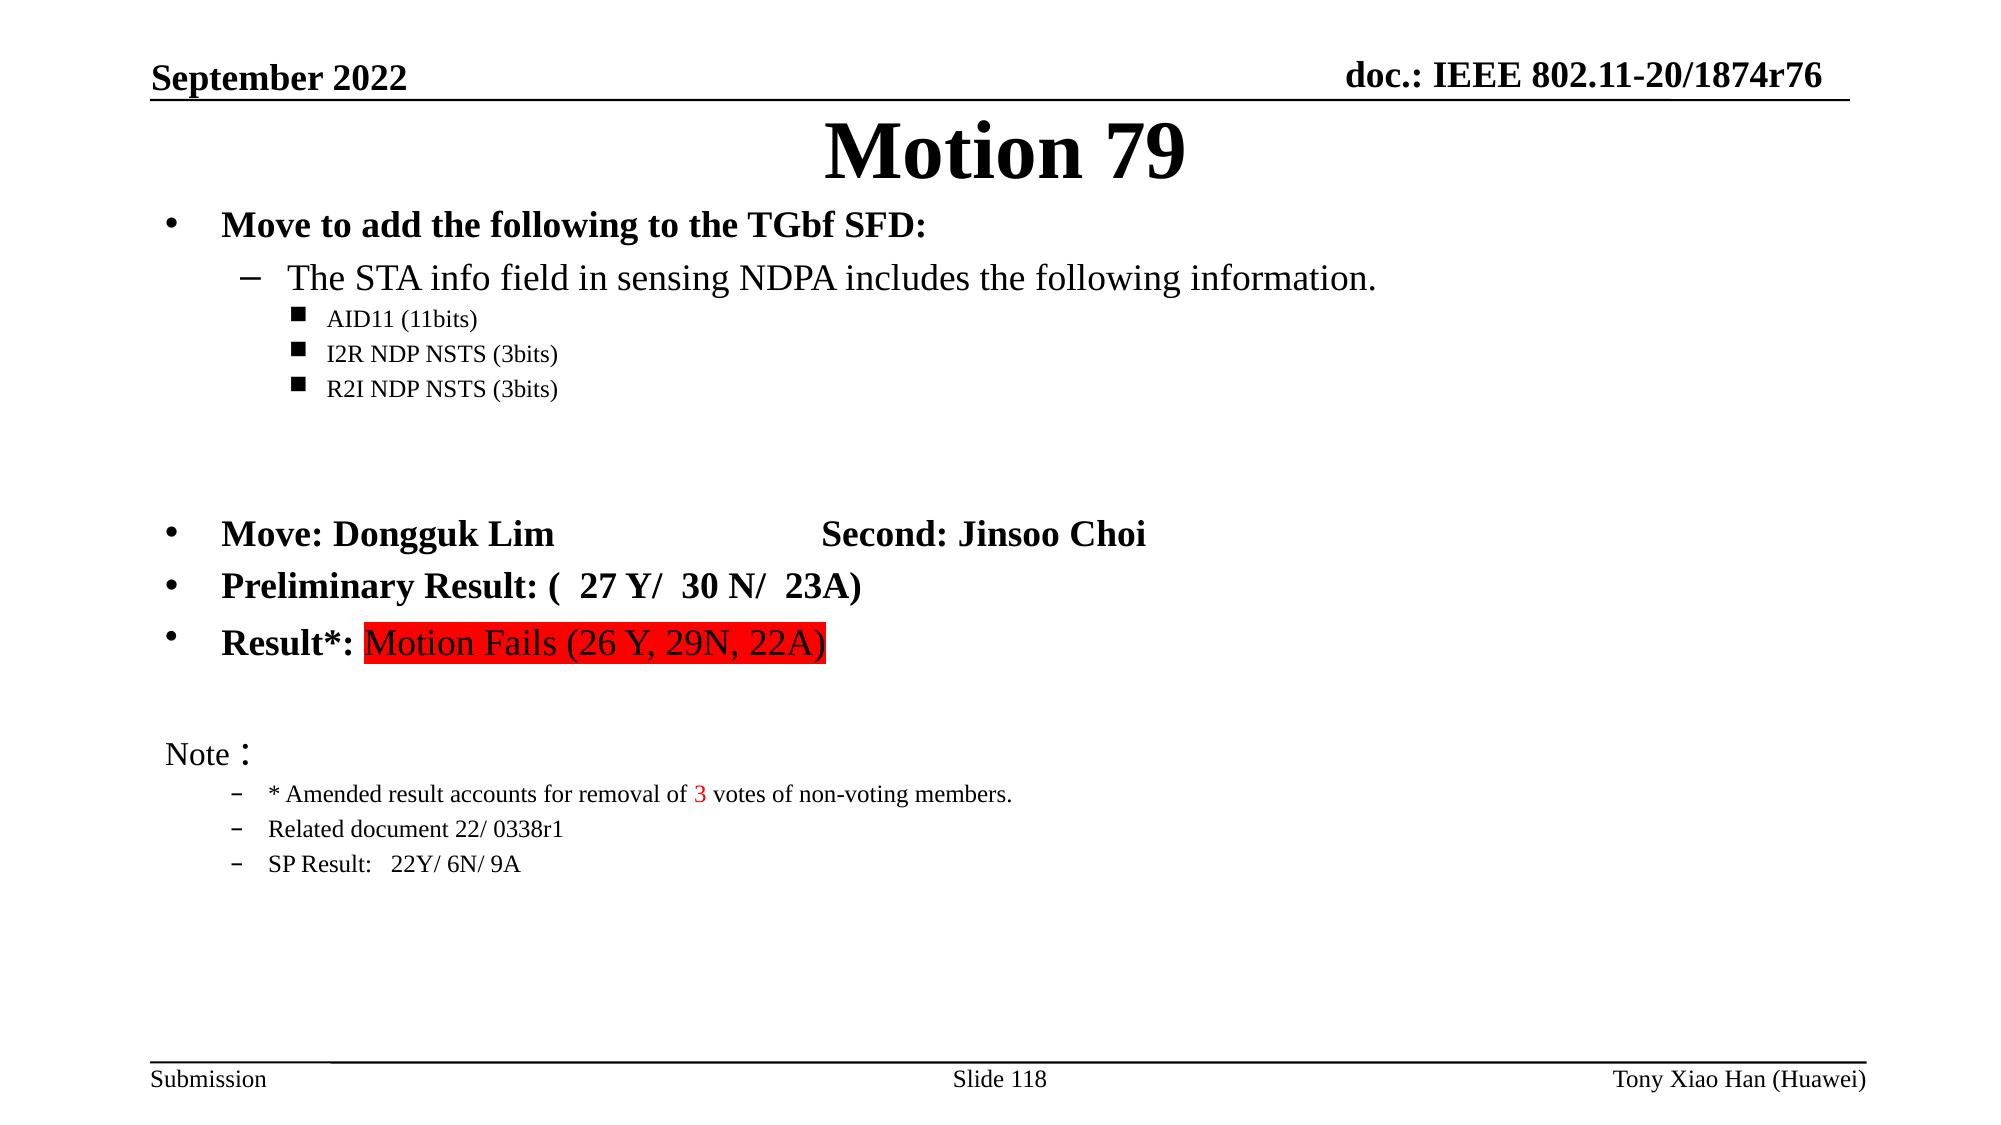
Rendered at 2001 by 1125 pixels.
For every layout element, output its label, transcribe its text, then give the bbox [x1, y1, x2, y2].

text_box Motion 79 [368, 87, 1644, 162]
text_box Move to add the following to the TGbf SFD: The STA info field in sensing NDPA includes the following information. AID11 (11bits) I2R NDP NSTS (3bits) R2I NDP NSTS (3bits) Move: Dongguk Lim Second: Jinsoo Choi Preliminary Result: ( 27 Y/ 30 N/ 23A) Result*: Motion Fails (26 Y, 29N, 22A) Note： * Amended result accounts for removal of 3 votes of non-voting members. Related document 22/ 0338r1 SP Result: 22Y/ 6N/ 9A [150, 162, 1850, 875]
